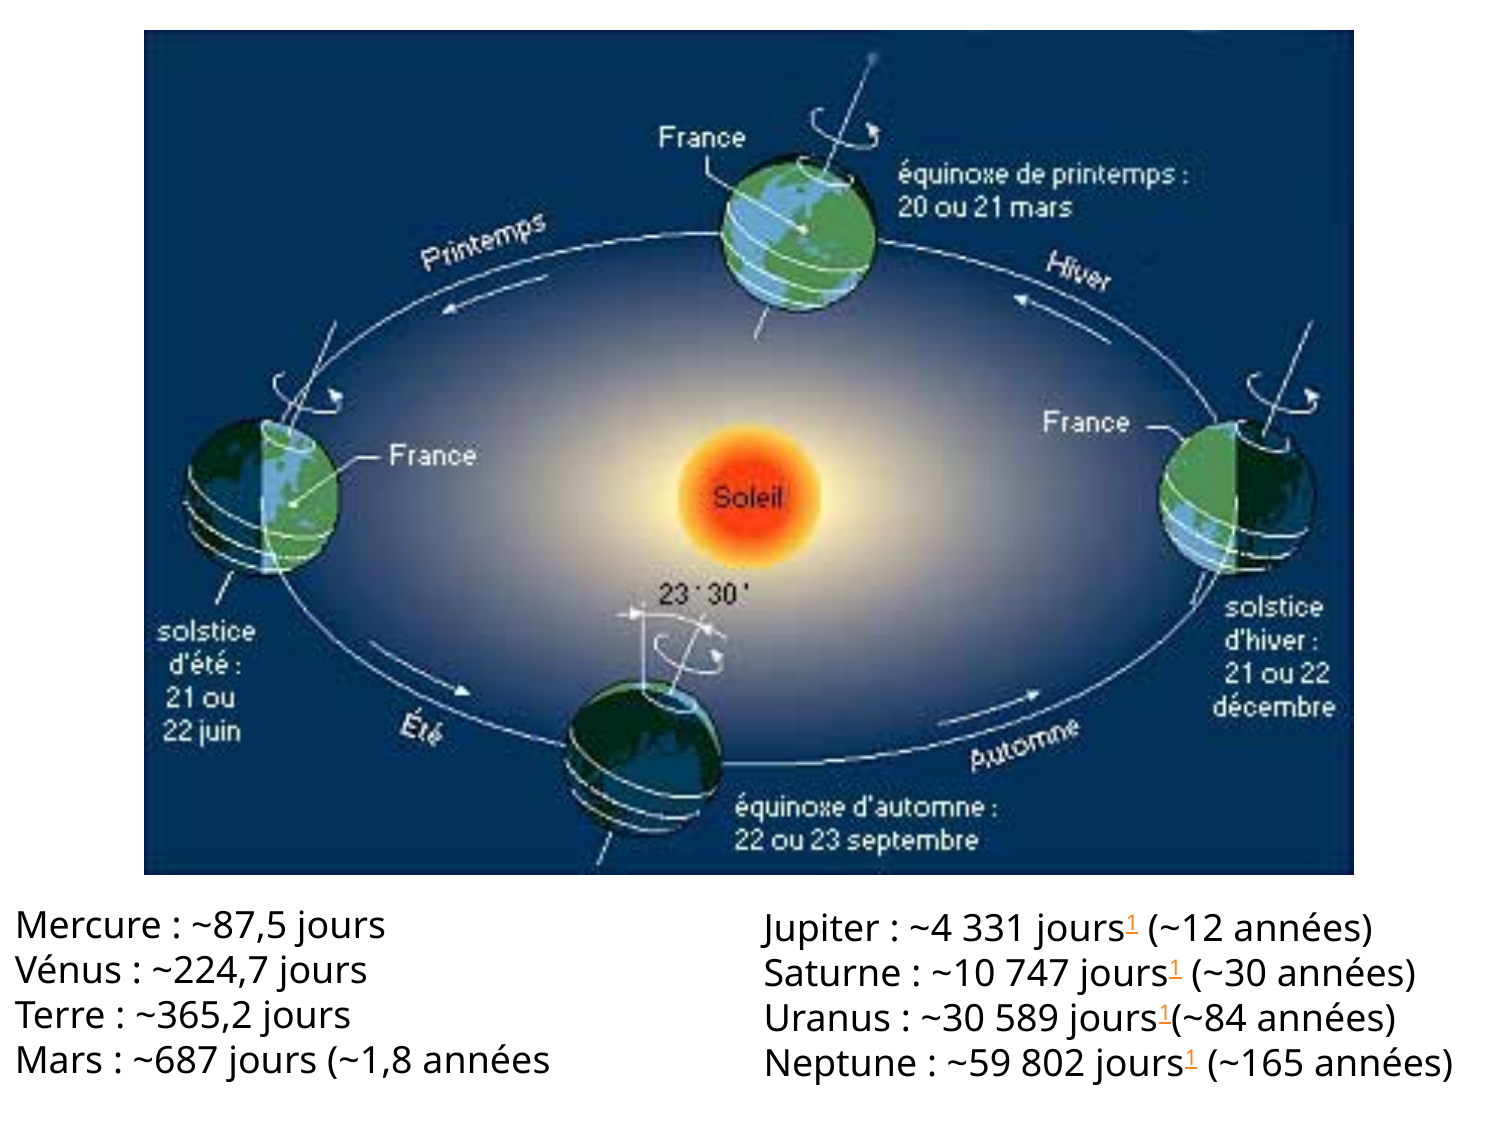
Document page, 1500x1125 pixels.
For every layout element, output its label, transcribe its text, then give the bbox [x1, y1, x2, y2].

text_box Jupiter : ~4 331 jours1 (~12 années) Saturne : ~10 747 jours1 (~30 années) Uranus : ~30 589 jours1(~84 années) Neptune : ~59 802 jours1 (~165 années) [748, 896, 1499, 1092]
picture [144, 30, 1354, 875]
text_box Mercure : ~87,5 jours Vénus : ~224,7 jours Terre : ~365,2 jours Mars : ~687 jours (~1,8 années [0, 893, 731, 1088]
